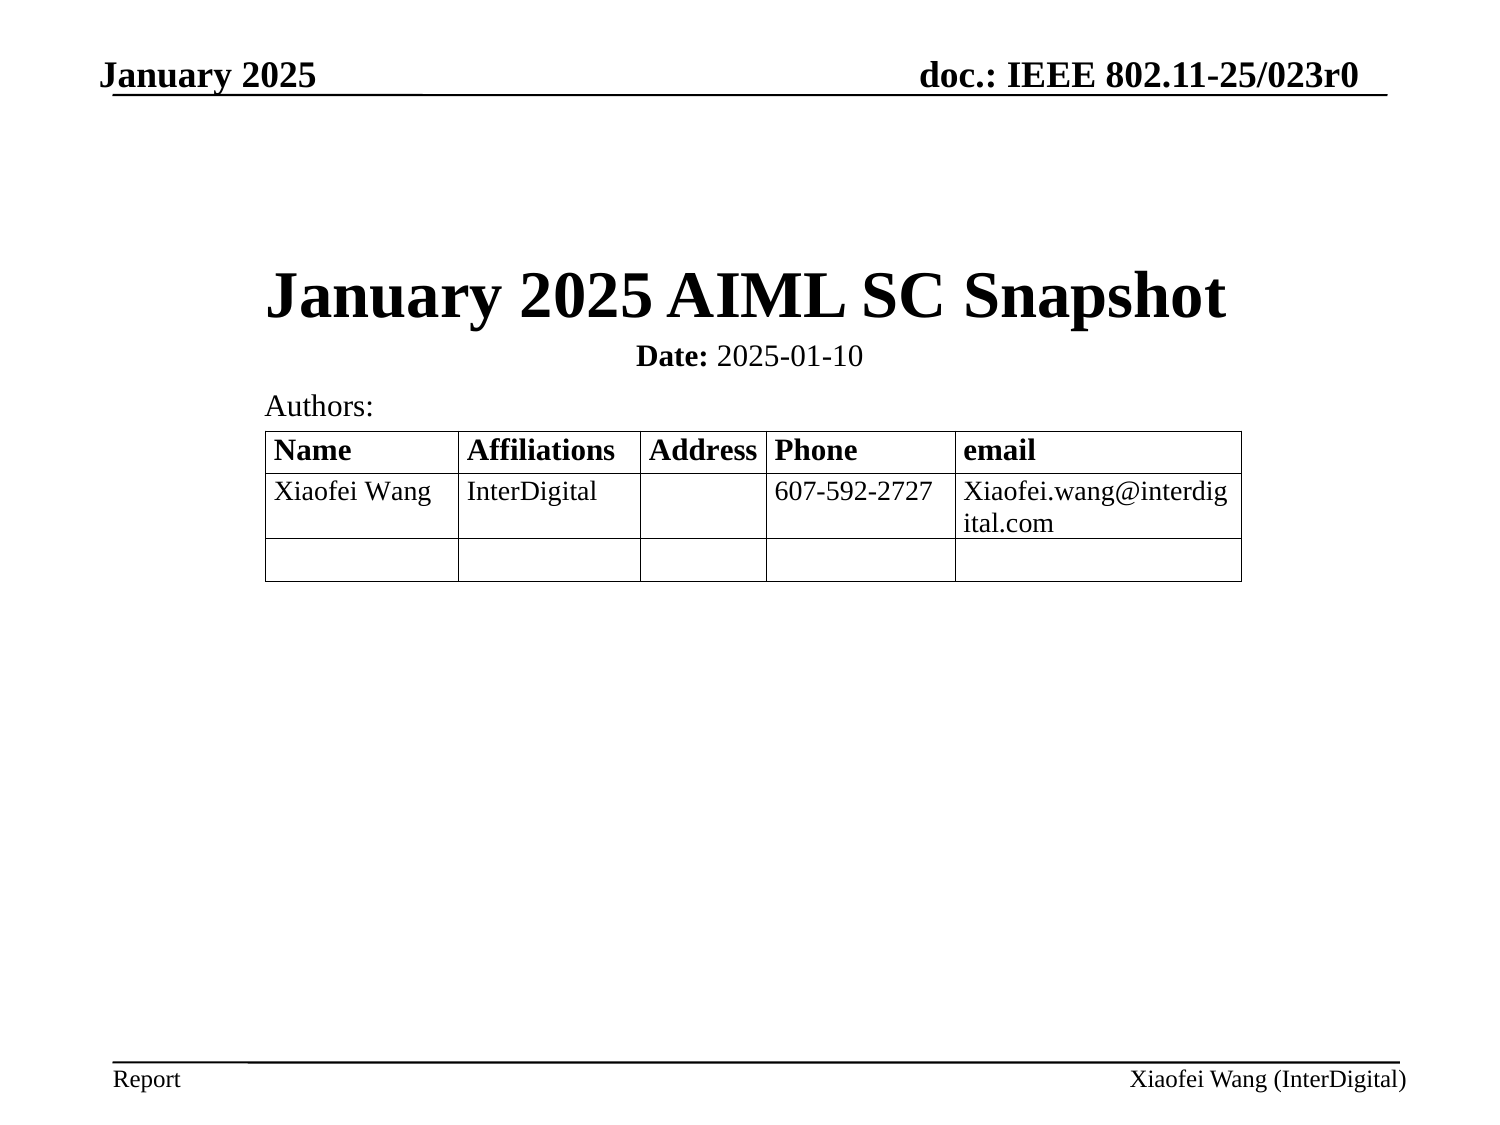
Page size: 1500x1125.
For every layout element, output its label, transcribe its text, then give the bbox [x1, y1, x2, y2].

footer Xiaofei Wang (InterDigital) [1125, 1062, 1407, 1093]
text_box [253, 430, 1301, 618]
title January 2025 AIML SC Snapshot [174, 224, 1319, 357]
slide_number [98, 50, 319, 96]
text_box Authors: [253, 379, 432, 427]
list Date: 2025-01-10 [271, 328, 1229, 375]
